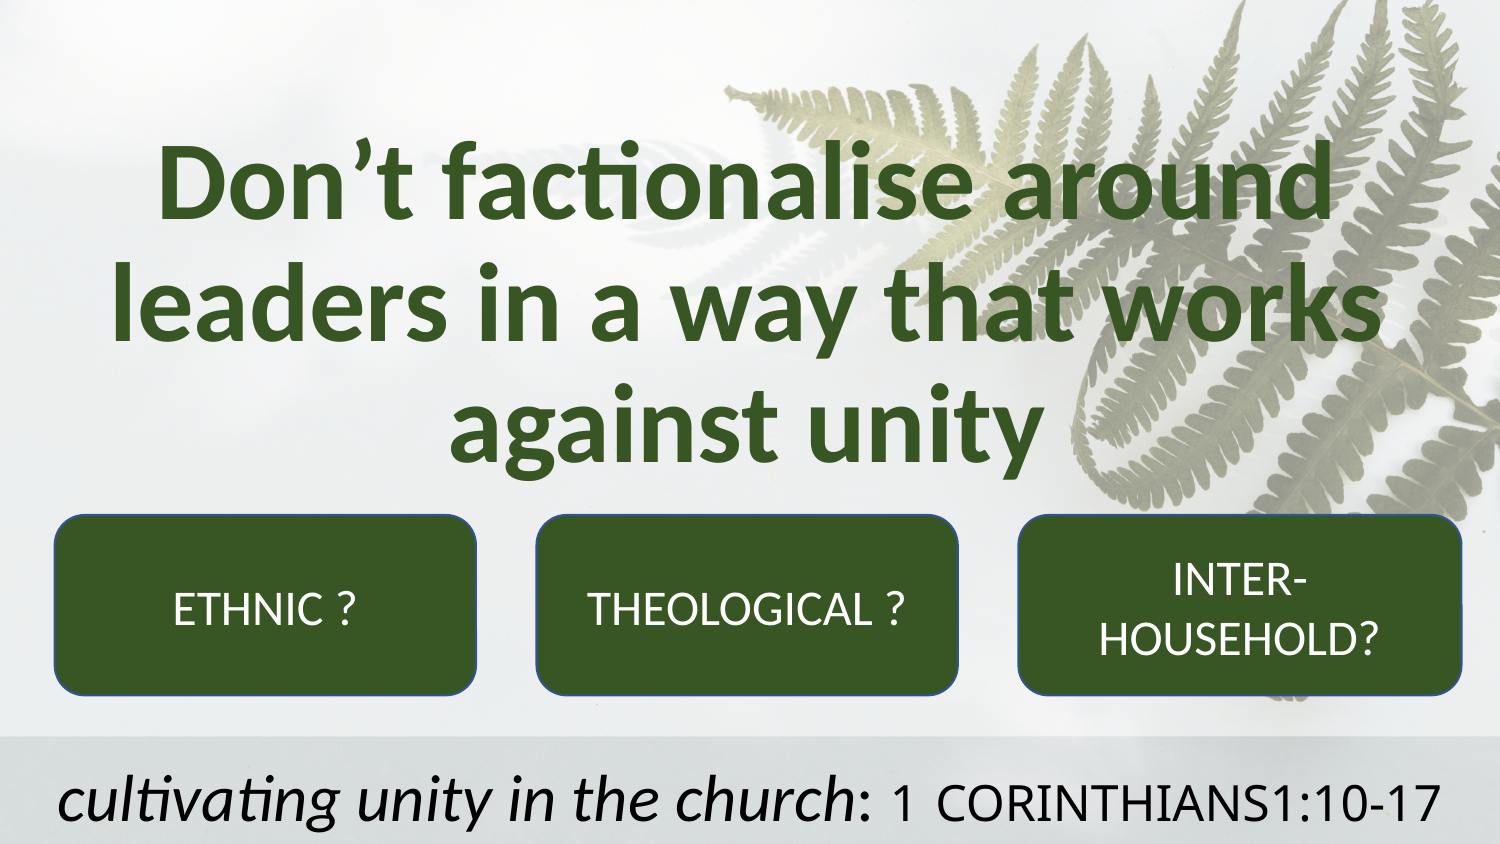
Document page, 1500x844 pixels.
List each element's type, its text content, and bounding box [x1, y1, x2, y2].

text_box [0, 0, 1500, 737]
text_box Don’t factionalise around leaders in a way that works against unity [0, 314, 1498, 495]
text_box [54, 514, 1462, 696]
title cultivating unity in the church: 1 CORINTHIANS1:10-17 [0, 737, 1500, 844]
